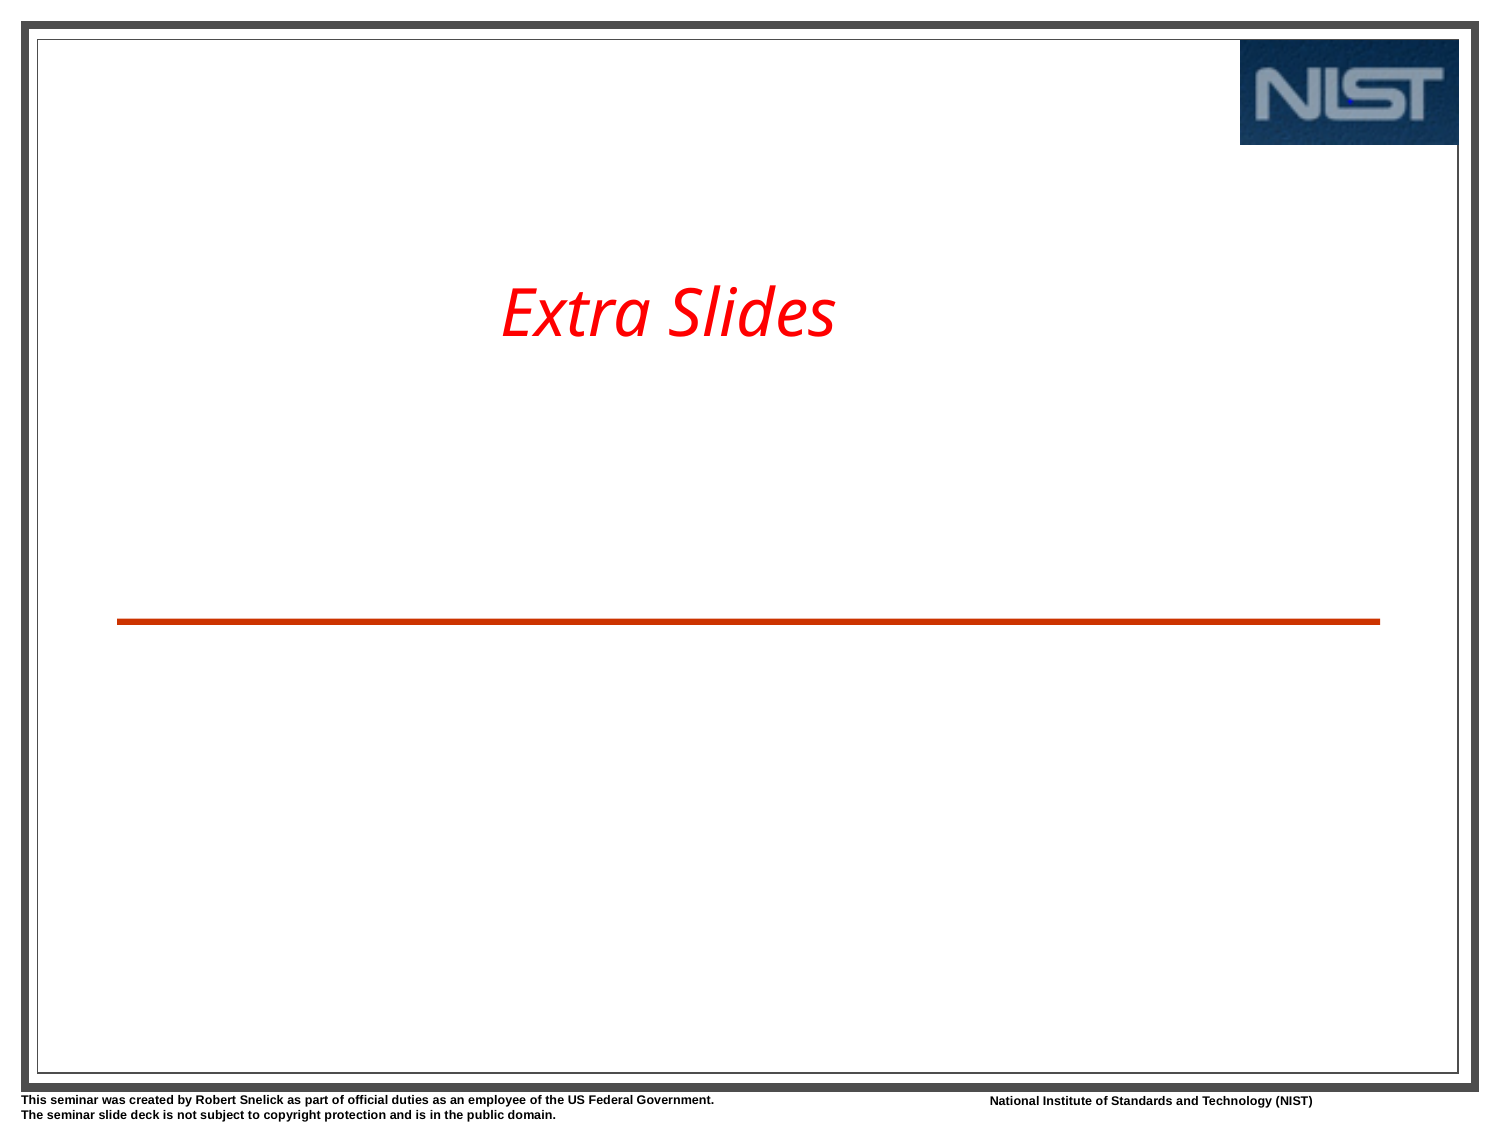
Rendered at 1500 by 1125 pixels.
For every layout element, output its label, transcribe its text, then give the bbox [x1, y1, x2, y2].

picture [1240, 40, 1459, 145]
title Extra Slides [174, 137, 1276, 558]
